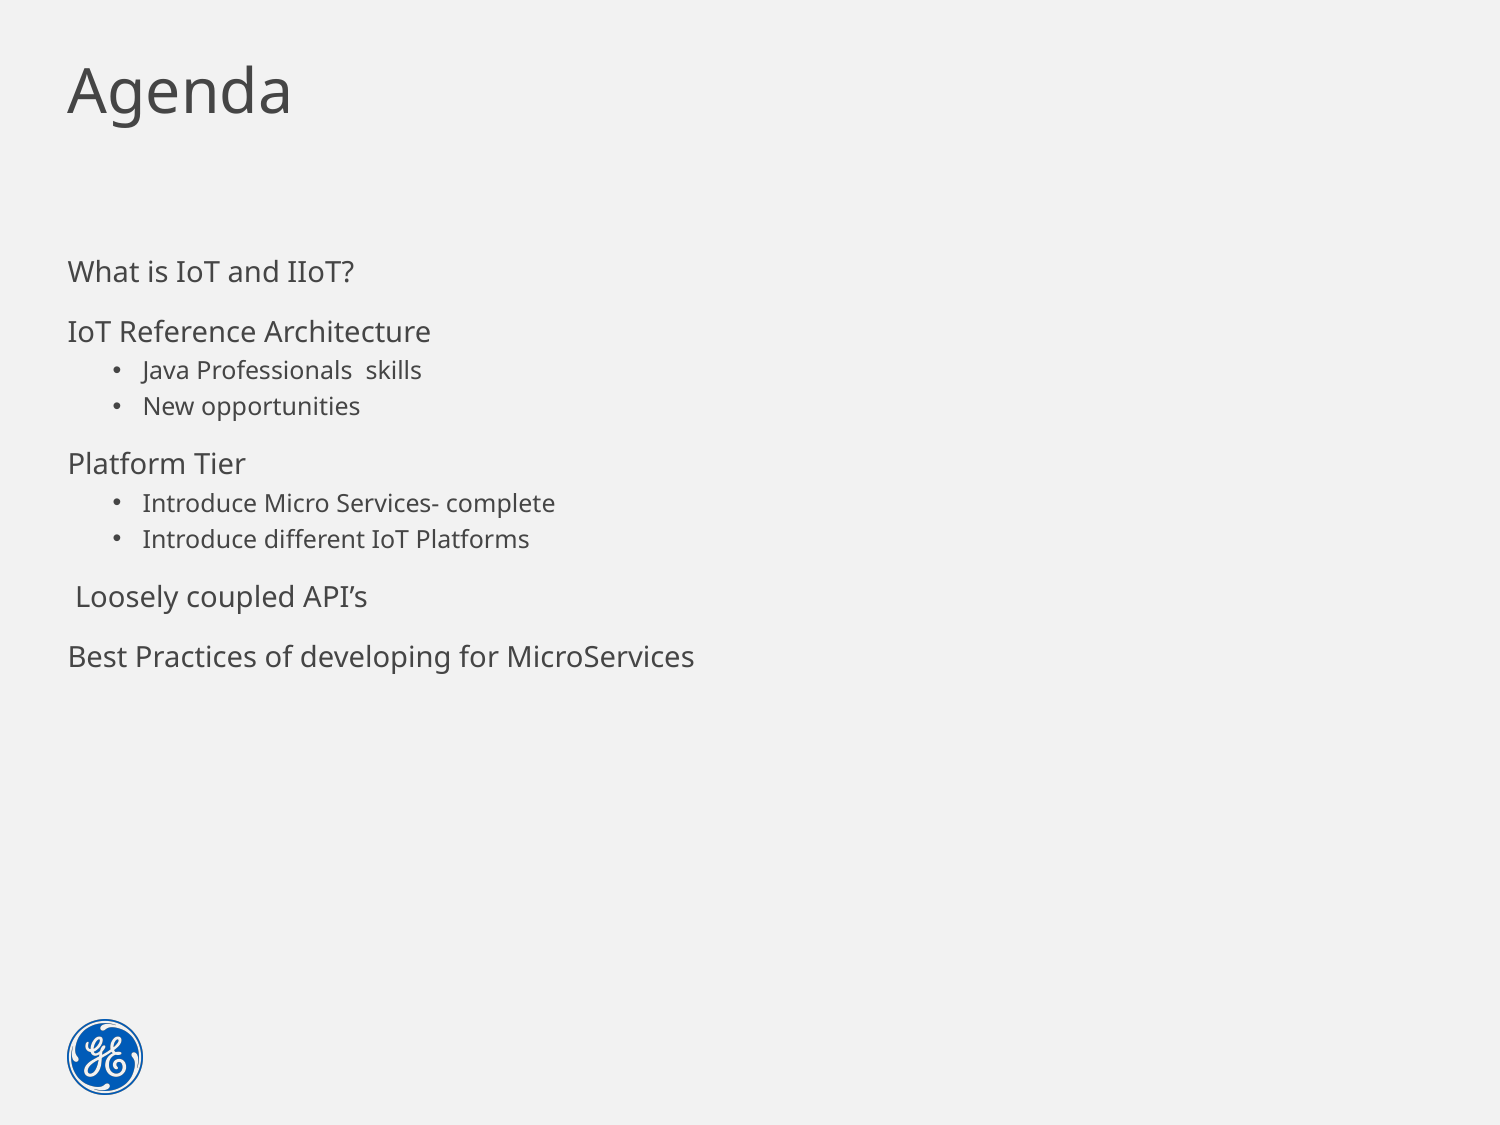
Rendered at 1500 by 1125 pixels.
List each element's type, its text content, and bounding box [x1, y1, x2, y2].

list What is IoT and IIoT? IoT Reference Architecture Java Professionals skills New opportunities Platform Tier Introduce Micro Services- complete Introduce different IoT Platforms Loosely coupled API’s Best Practices of developing for MicroServices [67, 253, 1431, 809]
title Agenda [67, 60, 1431, 240]
picture [67, 1019, 143, 1095]
